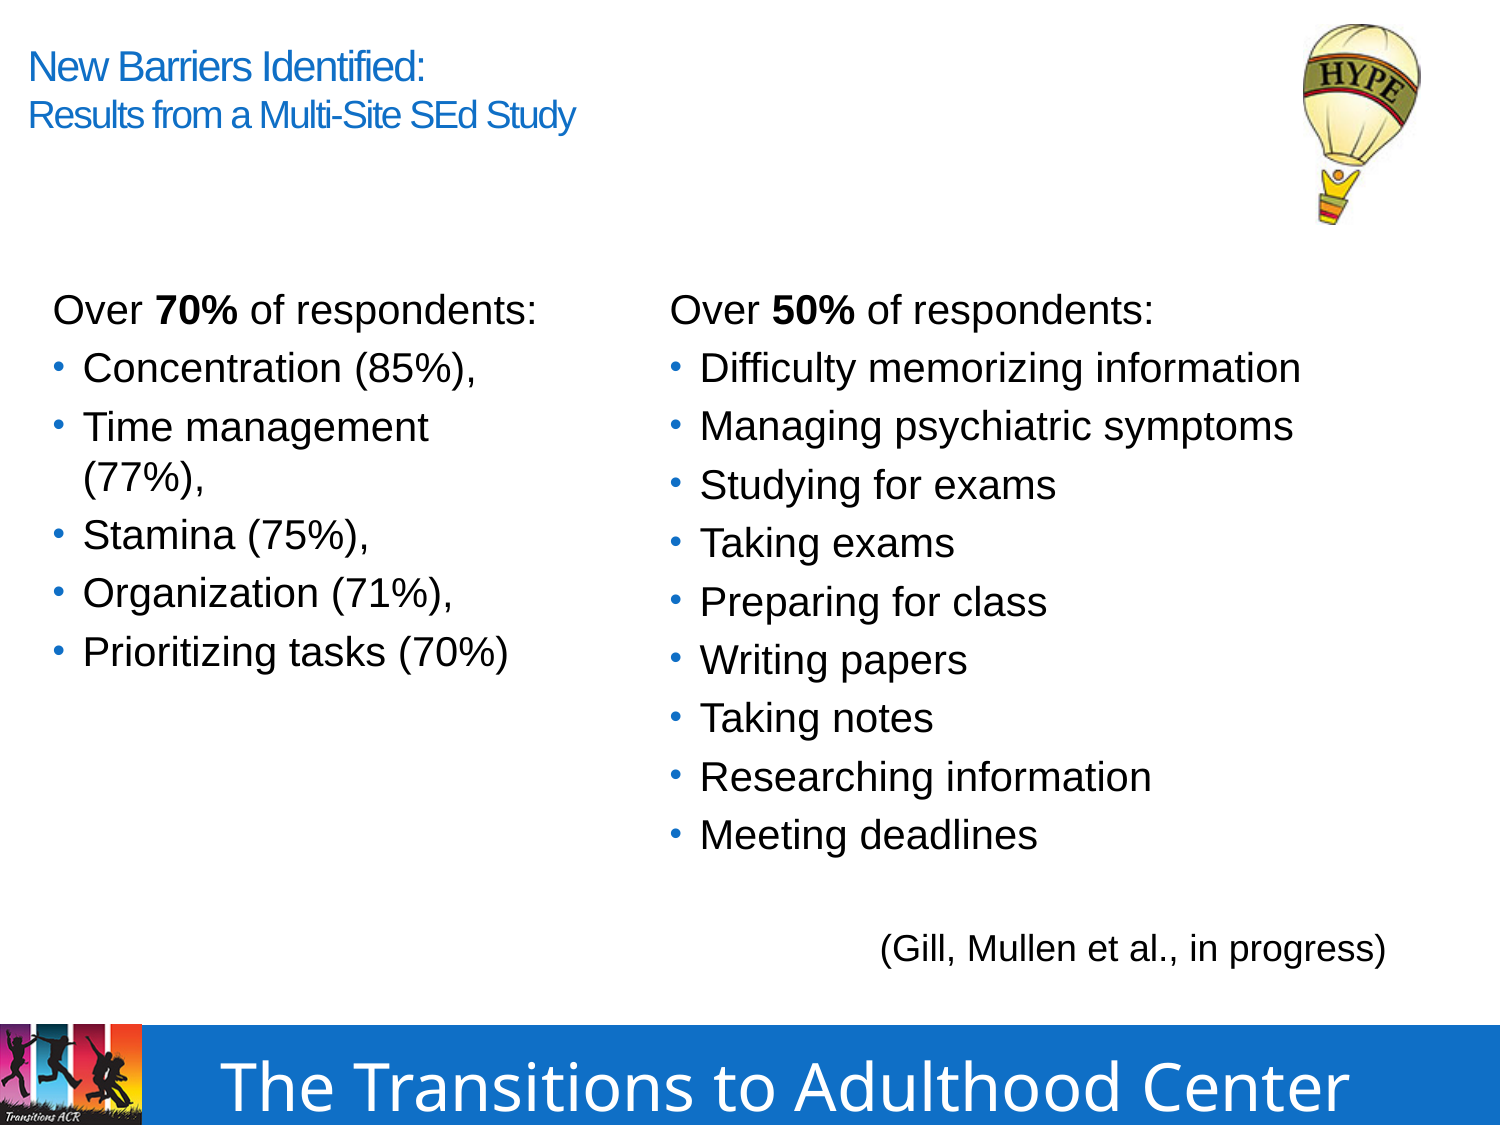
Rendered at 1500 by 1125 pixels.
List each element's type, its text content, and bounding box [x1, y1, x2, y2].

list Over 70% of respondents: Concentration (85%), Time management (77%), Stamina (75%), Organization (71%), Prioritizing tasks (70%) [37, 275, 575, 950]
list Over 50% of respondents: Difficulty memorizing information Managing psychiatric symptoms Studying for exams Taking exams Preparing for class Writing papers Taking notes Researching information Meeting deadlines (Gill, Mullen et al., in progress) [654, 275, 1413, 988]
picture [1303, 24, 1421, 225]
picture [0, 1024, 142, 1125]
title New Barriers Identified: Results from a Multi-Site SEd Study [12, 30, 1237, 181]
